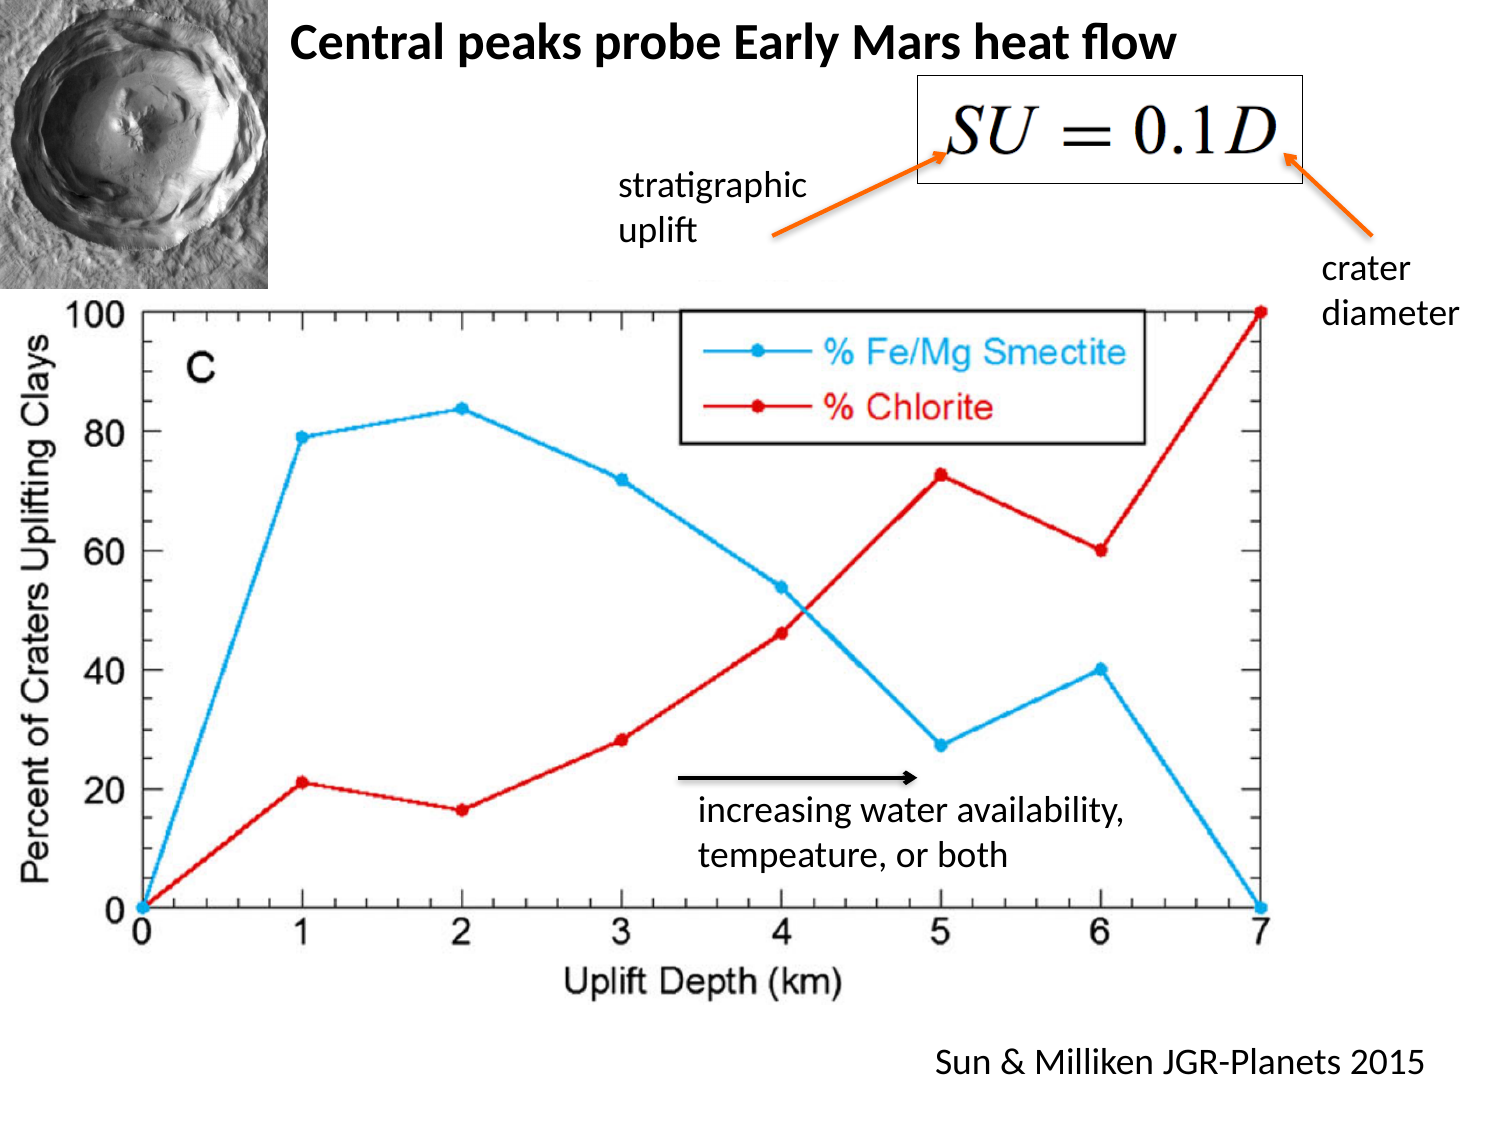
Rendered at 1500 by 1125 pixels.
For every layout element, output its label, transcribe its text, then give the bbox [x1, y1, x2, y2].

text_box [771, 152, 948, 237]
text_box Sun & Milliken JGR-Planets 2015 [920, 1029, 1442, 1090]
text_box crater diameter [1306, 235, 1476, 341]
text_box stratigraphic uplift [603, 152, 823, 258]
picture [917, 74, 1303, 184]
text_box Central peaks probe Early Mars heat flow [275, 0, 1193, 78]
picture [0, 0, 1303, 1030]
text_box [1283, 152, 1373, 237]
